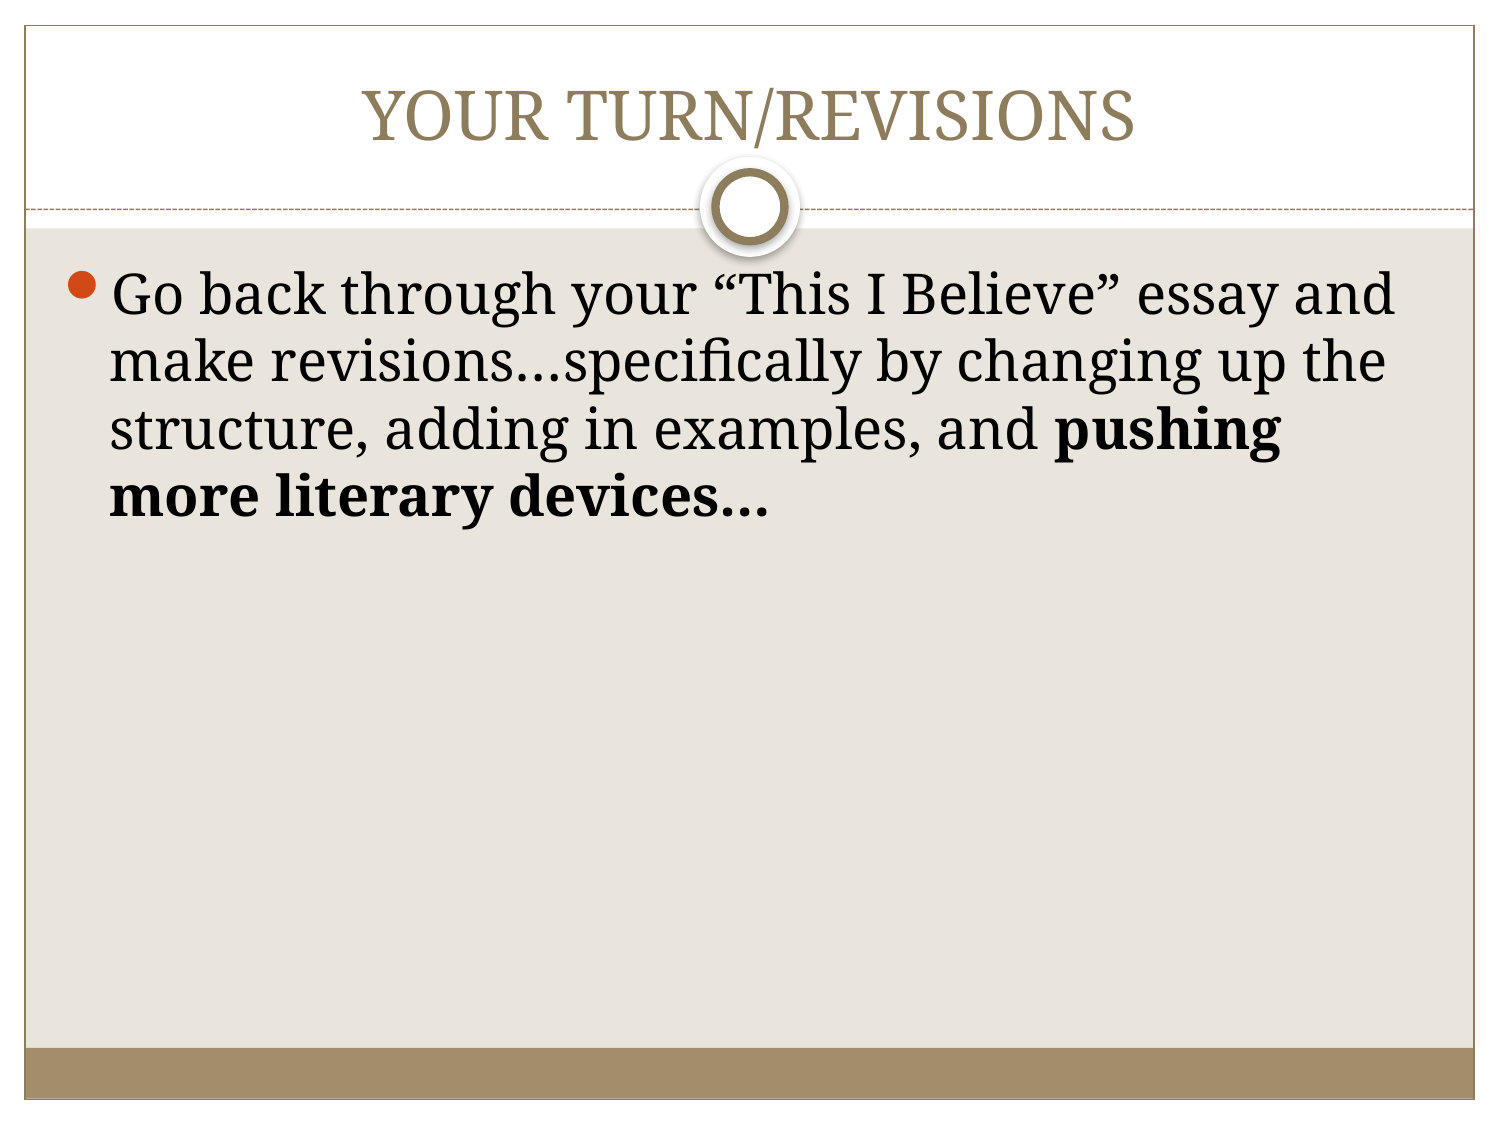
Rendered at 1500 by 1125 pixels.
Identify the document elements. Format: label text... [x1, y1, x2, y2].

title YOUR TURN/REVISIONS [49, 37, 1450, 162]
list Go back through your “This I Believe” essay and make revisions…specifically by changing up the structure, adding in examples, and pushing more literary devices… [49, 250, 1445, 1001]
